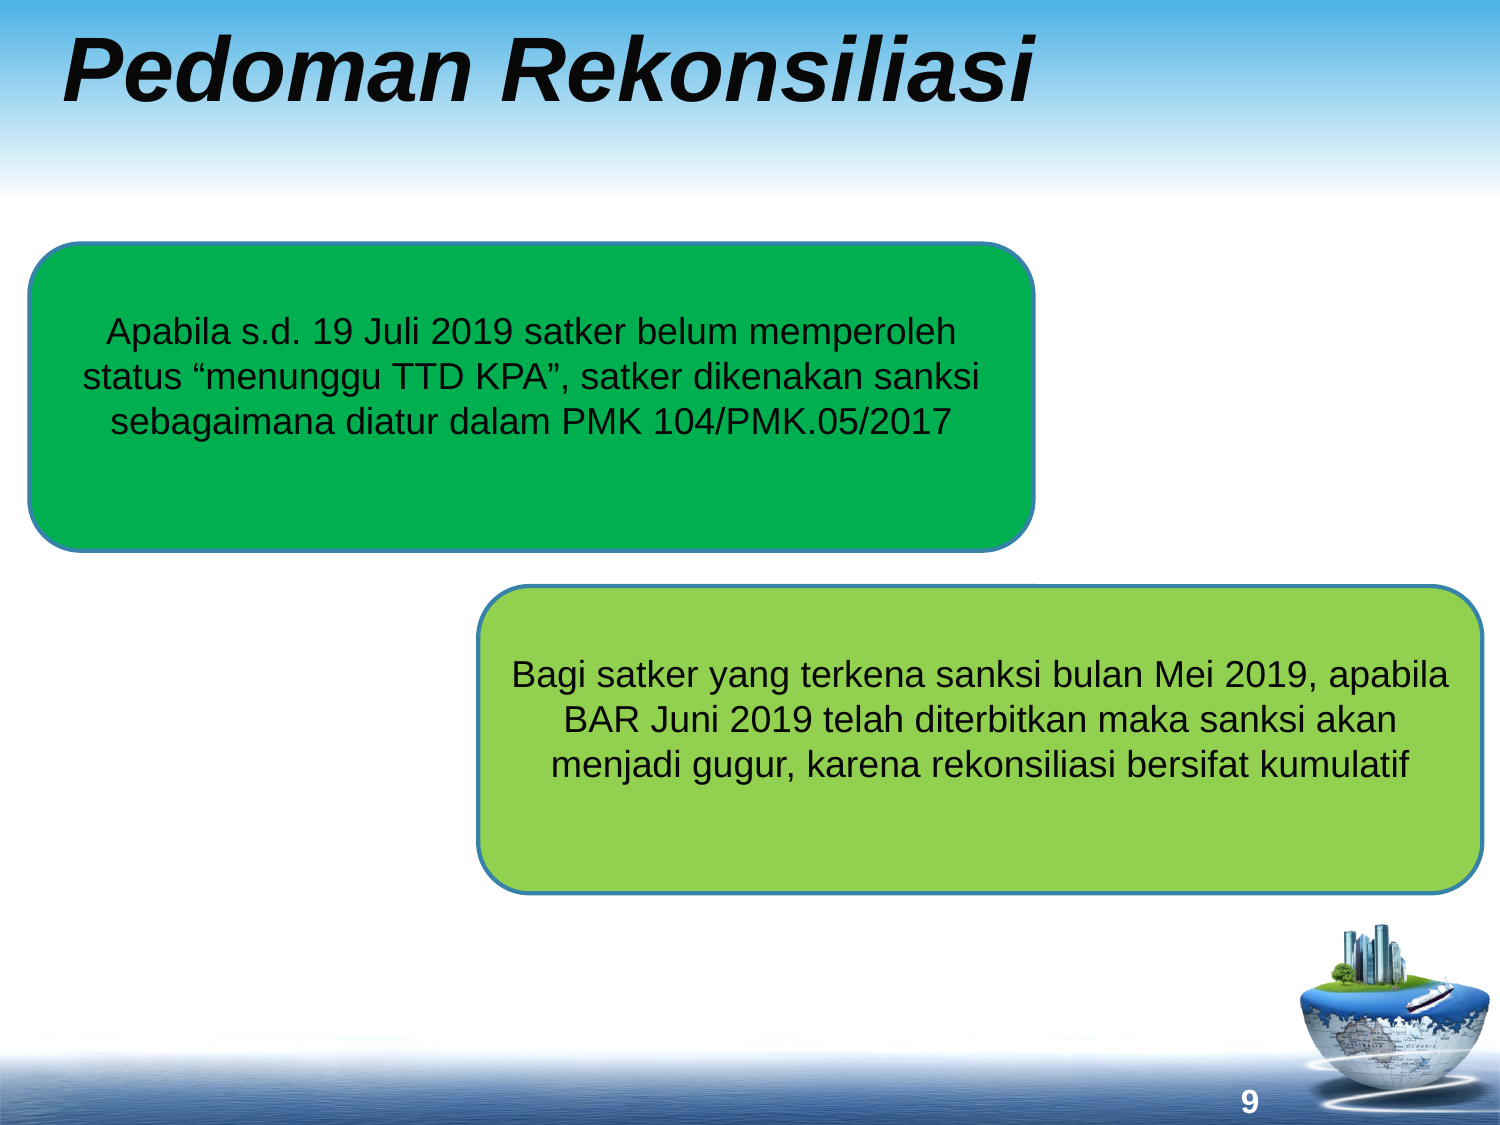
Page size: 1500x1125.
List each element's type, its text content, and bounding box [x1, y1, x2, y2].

text_box Bagi satker yang terkena sanksi bulan Mei 2019, apabila BAR Juni 2019 telah diterbitkan maka sanksi akan menjadi gugur, karena rekonsiliasi bersifat kumulatif [476, 583, 1485, 896]
title Pedoman Rekonsiliasi [0, 7, 1099, 123]
picture [0, 920, 1500, 1125]
text_box Apabila s.d. 19 Juli 2019 satker belum memperoleh status “menunggu TTD KPA”, satker dikenakan sanksi sebagaimana diatur dalam PMK 104/PMK.05/2017 [27, 241, 1036, 553]
slide_number 9 [1074, 1072, 1426, 1113]
